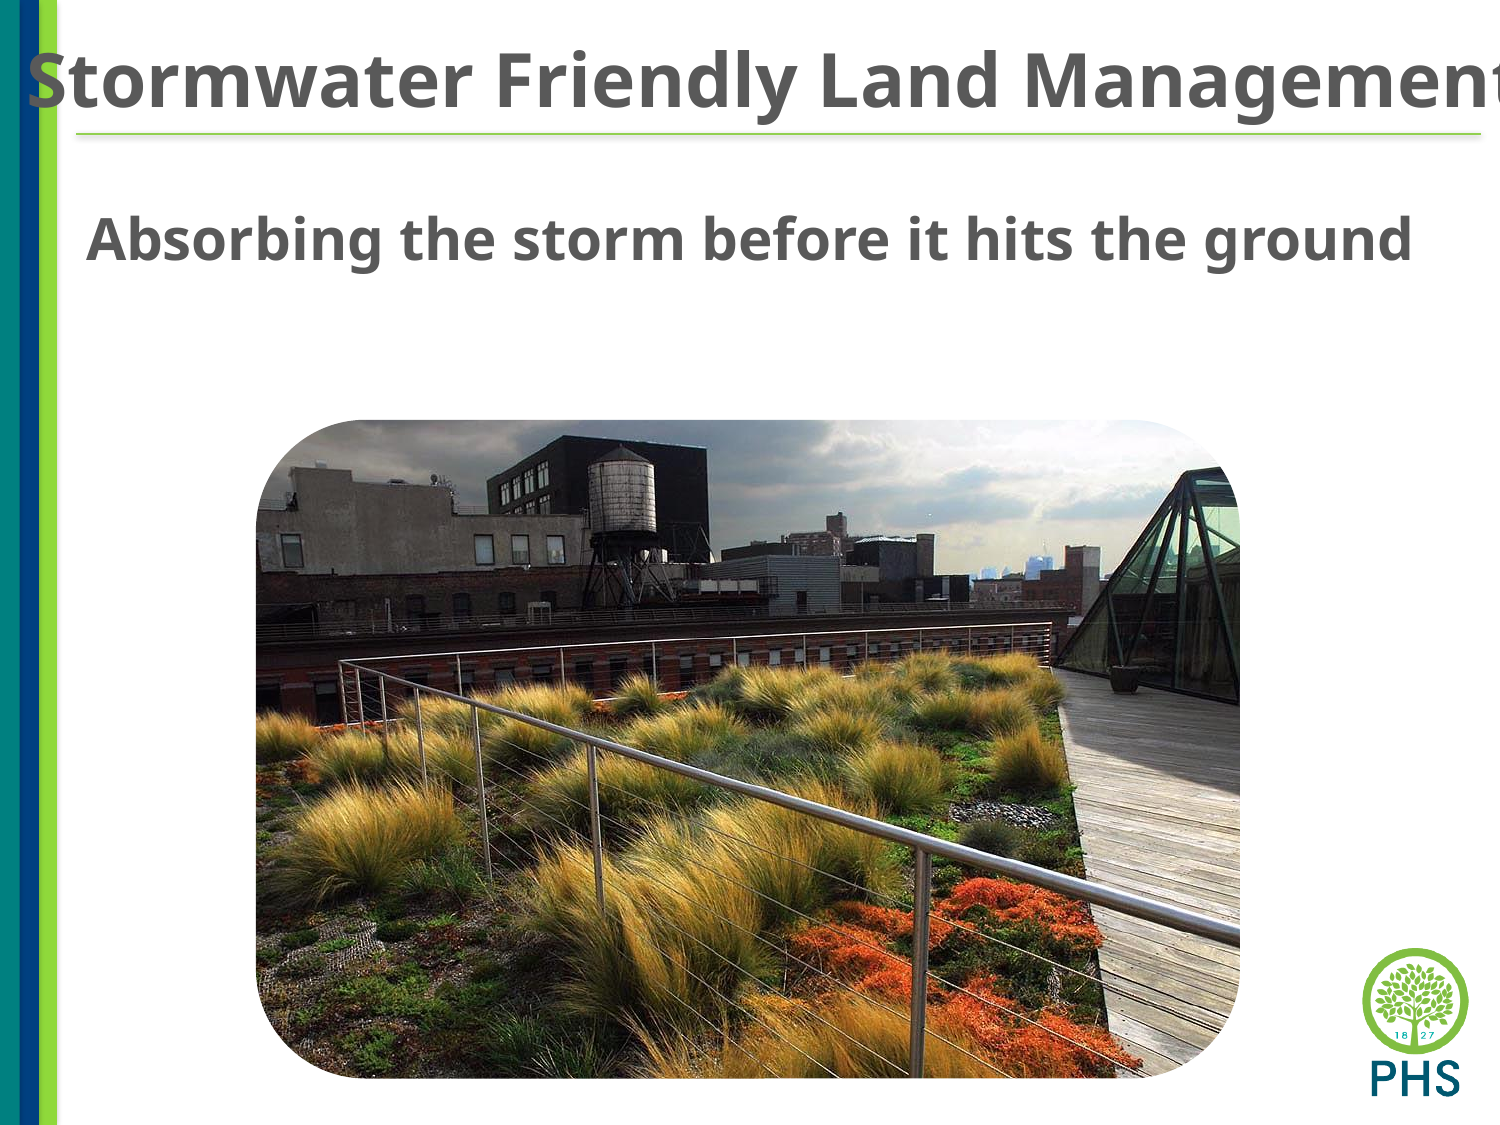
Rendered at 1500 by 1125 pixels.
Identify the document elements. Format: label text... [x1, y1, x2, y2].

picture [255, 419, 1241, 1079]
text_box Absorbing the storm before it hits the ground [34, 195, 1467, 308]
picture [1359, 944, 1471, 1099]
text_box Stormwater Friendly Land Management [0, 24, 1500, 138]
